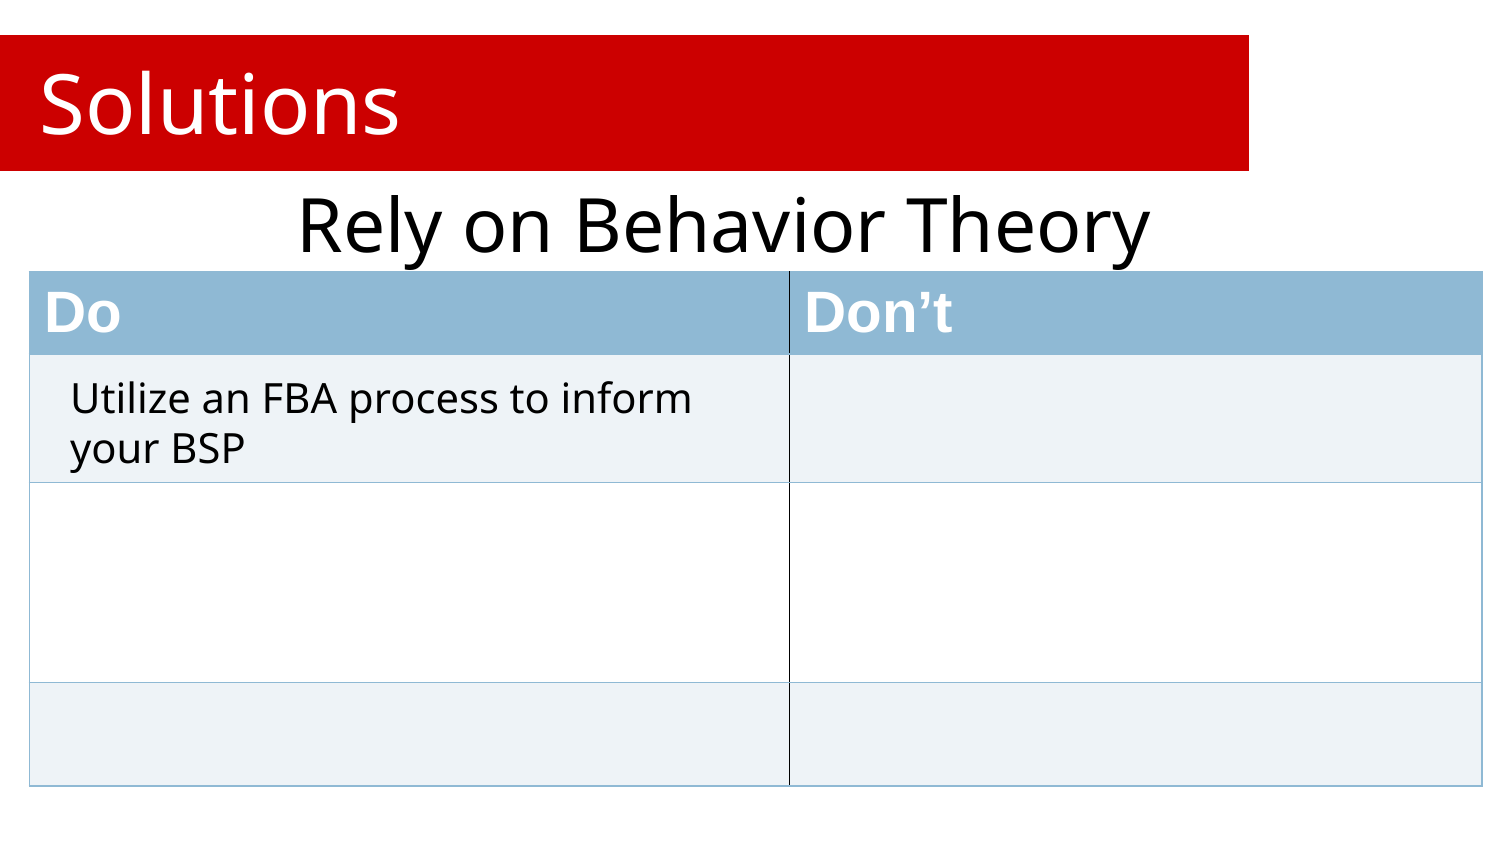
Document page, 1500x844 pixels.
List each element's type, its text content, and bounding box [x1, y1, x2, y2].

list Rely on Behavior Theory [0, 162, 1425, 797]
table_cell [790, 683, 1481, 785]
table_header Do [30, 273, 789, 353]
table_cell [30, 483, 789, 682]
table_cell [30, 355, 789, 482]
title Solutions [24, 40, 1446, 163]
table_cell [790, 355, 1481, 482]
table_cell [790, 483, 1481, 682]
text_box Utilize an FBA process to inform your BSP [55, 363, 785, 480]
table_cell [30, 683, 789, 785]
table_header Don’t [790, 273, 1481, 353]
